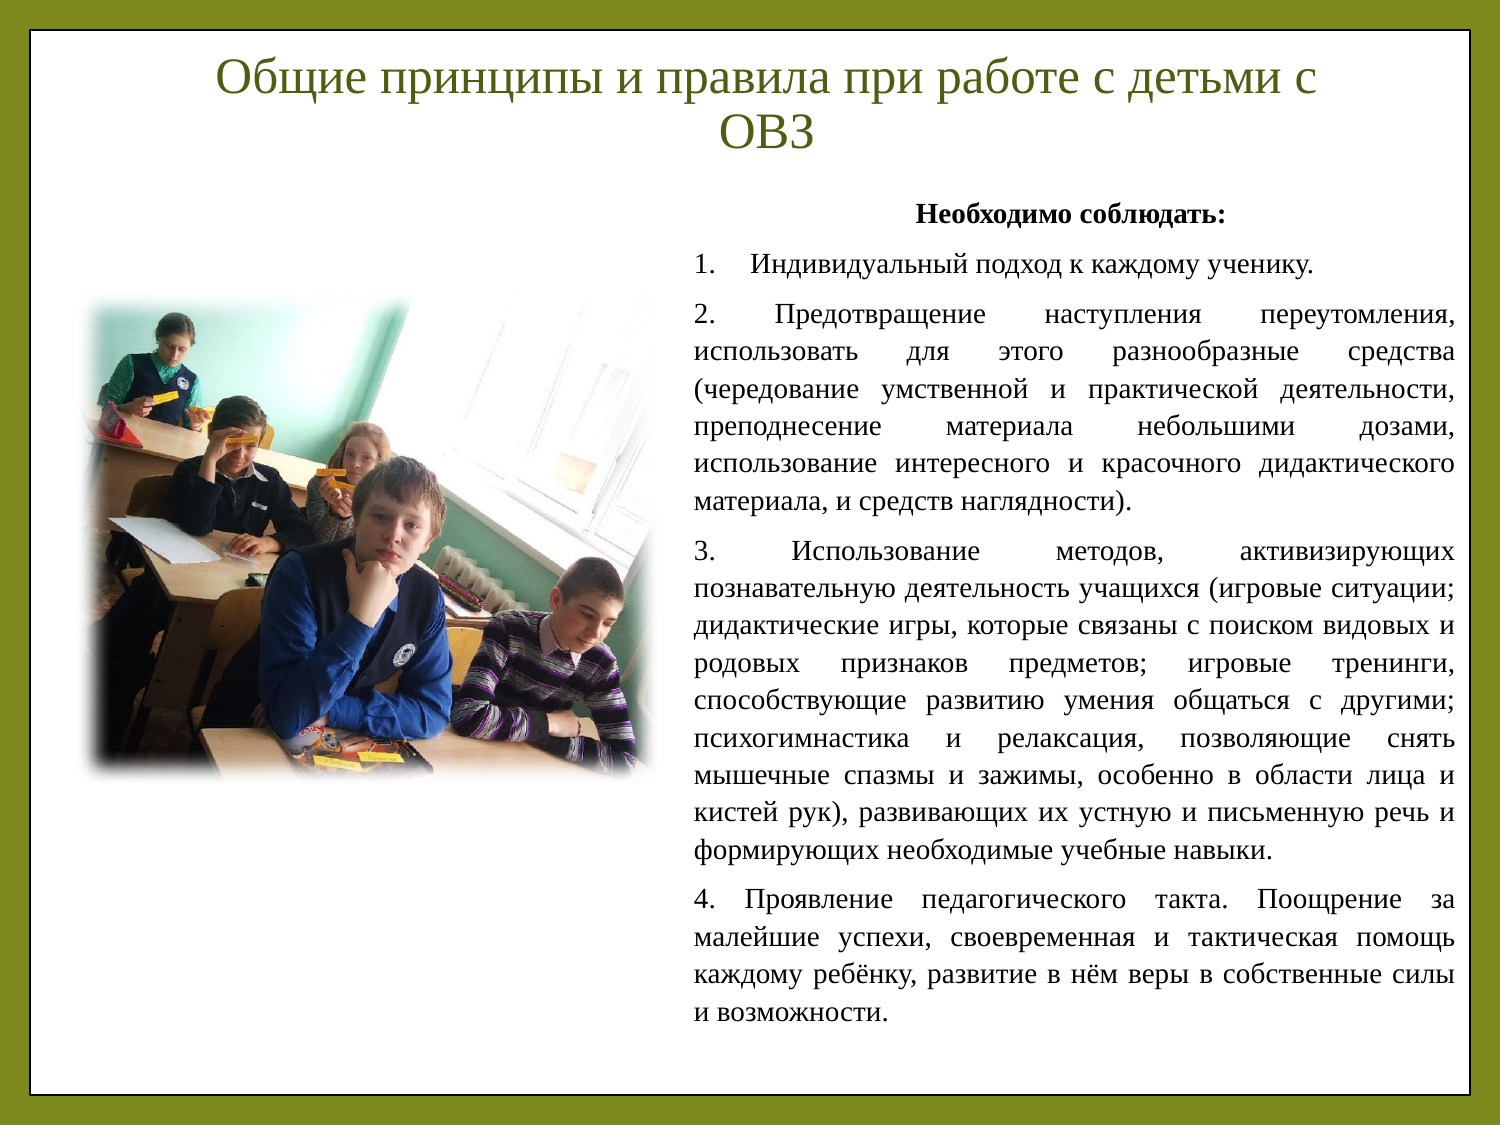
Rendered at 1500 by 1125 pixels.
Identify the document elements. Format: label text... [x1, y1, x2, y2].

picture [76, 290, 659, 788]
title Общие принципы и правила при работе с детьми с ОВЗ [159, 4, 1375, 169]
text_box Необходимо соблюдать: Индивидуальный подход к каждому ученику. 2. Предотвращение наступления переутомления, использовать для этого разнообразные средства (чередование умственной и практической деятельности, преподнесение материала небольшими дозами, использование интересного и красочного дидактического материала, и средств наглядности). 3. Использование методов, активизирующих познавательную деятельность учащихся (игровые ситуации; дидактические игры, которые связаны с поиском видовых и родовых признаков предметов; игровые тренинги, способствующие развитию умения общаться с другими; психогимнастика и релаксация, позволяющие снять мышечные спазмы и зажимы, особенно в области лица и кистей рук), развивающих их устную и письменную речь и формирующих необходимые учебные навыки. 4. Проявление педагогического такта. Поощрение за малейшие успехи, своевременная и тактическая помощь каждому ребёнку, развитие в нём веры в собственные силы и возможности. [679, 184, 1471, 1035]
